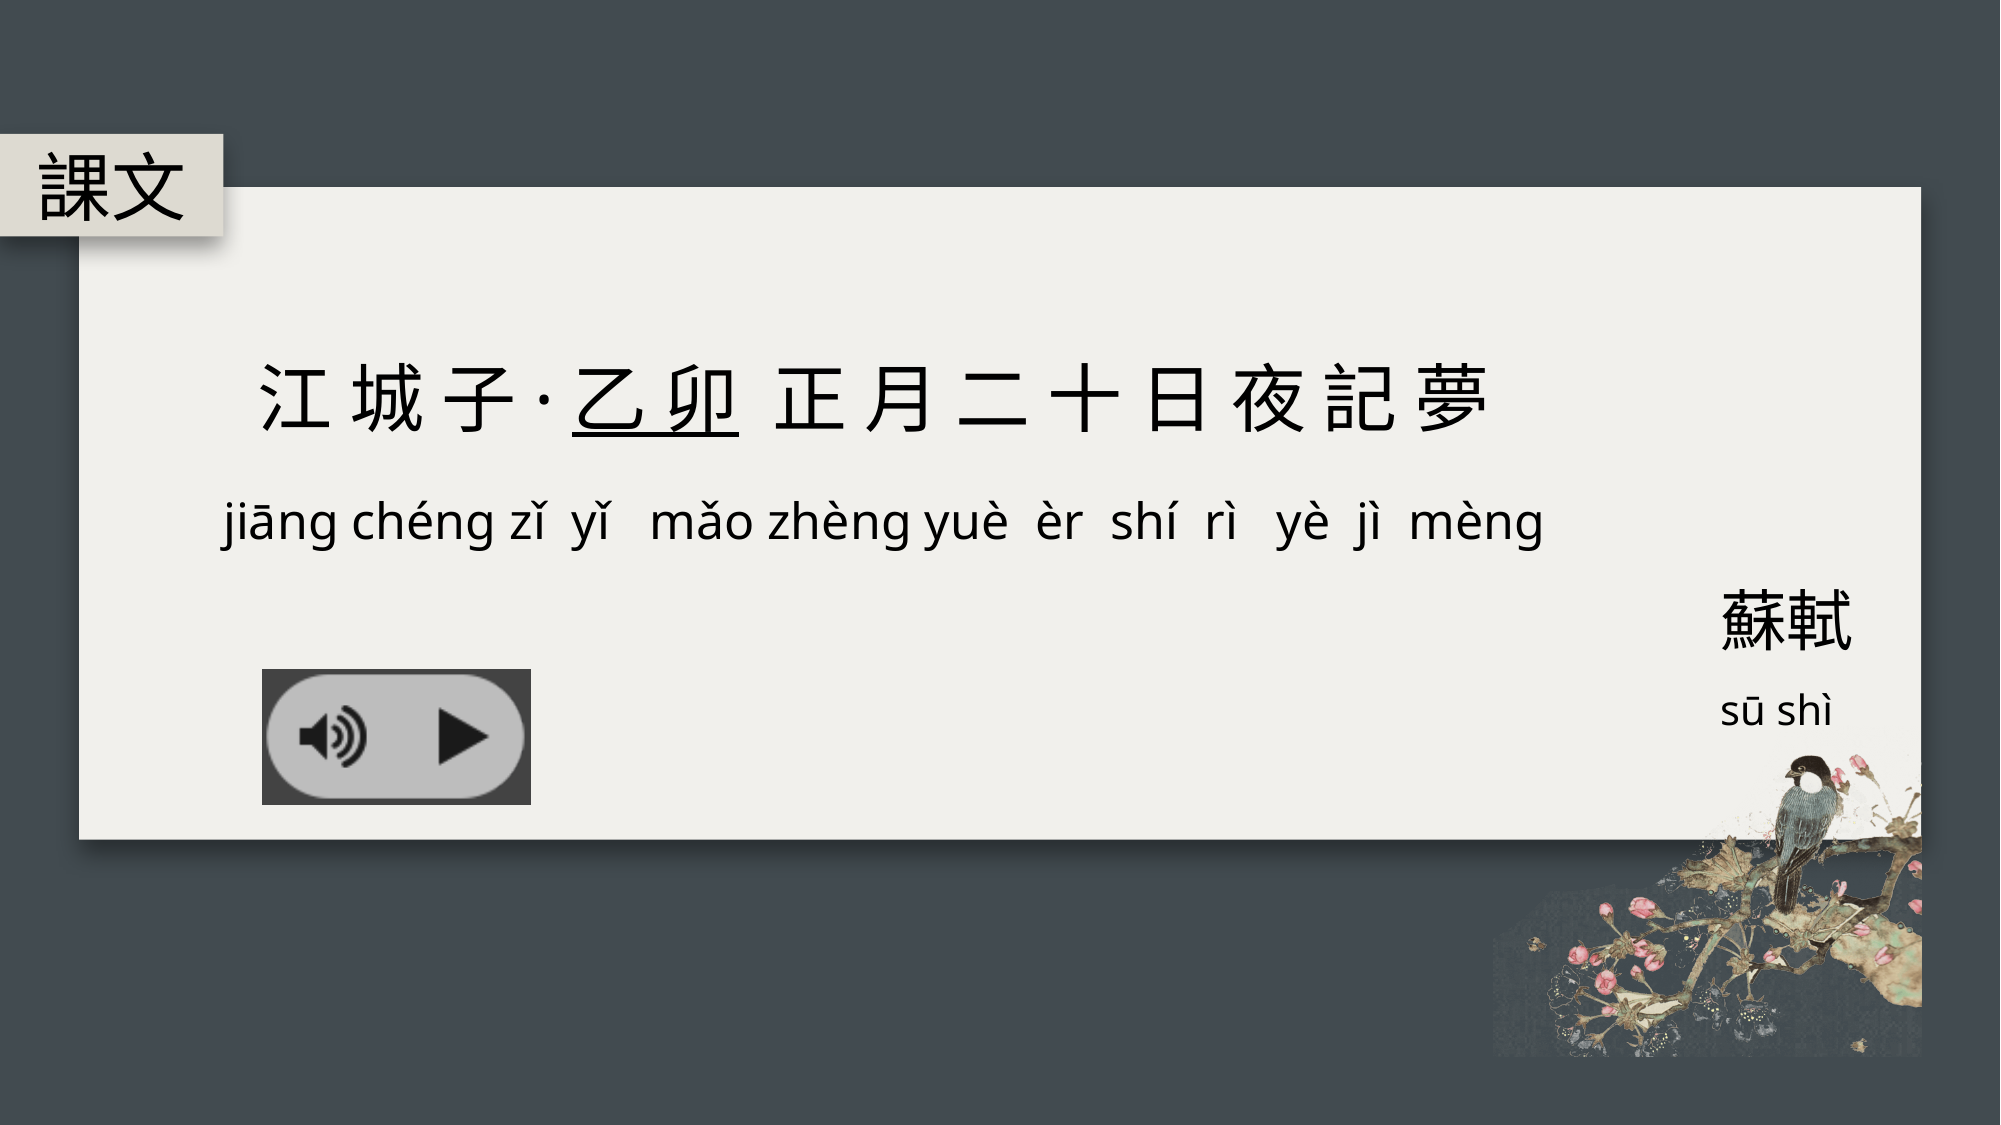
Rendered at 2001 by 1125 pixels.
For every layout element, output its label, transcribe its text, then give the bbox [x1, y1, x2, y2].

text_box 蘇軾 sū shì [1712, 531, 1930, 742]
text_box [0, 0, 2000, 1125]
text_box [79, 187, 1922, 840]
picture [260, 668, 532, 807]
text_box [0, 125, 224, 245]
picture [1493, 725, 1922, 1057]
text_box 江 城 子·乙 卯 正 月 二 十 日 夜 記 夢 jiāng chéng zǐ yǐ mǎo zhèng yuè èr shí rì yè jì mèng [215, 289, 1785, 558]
